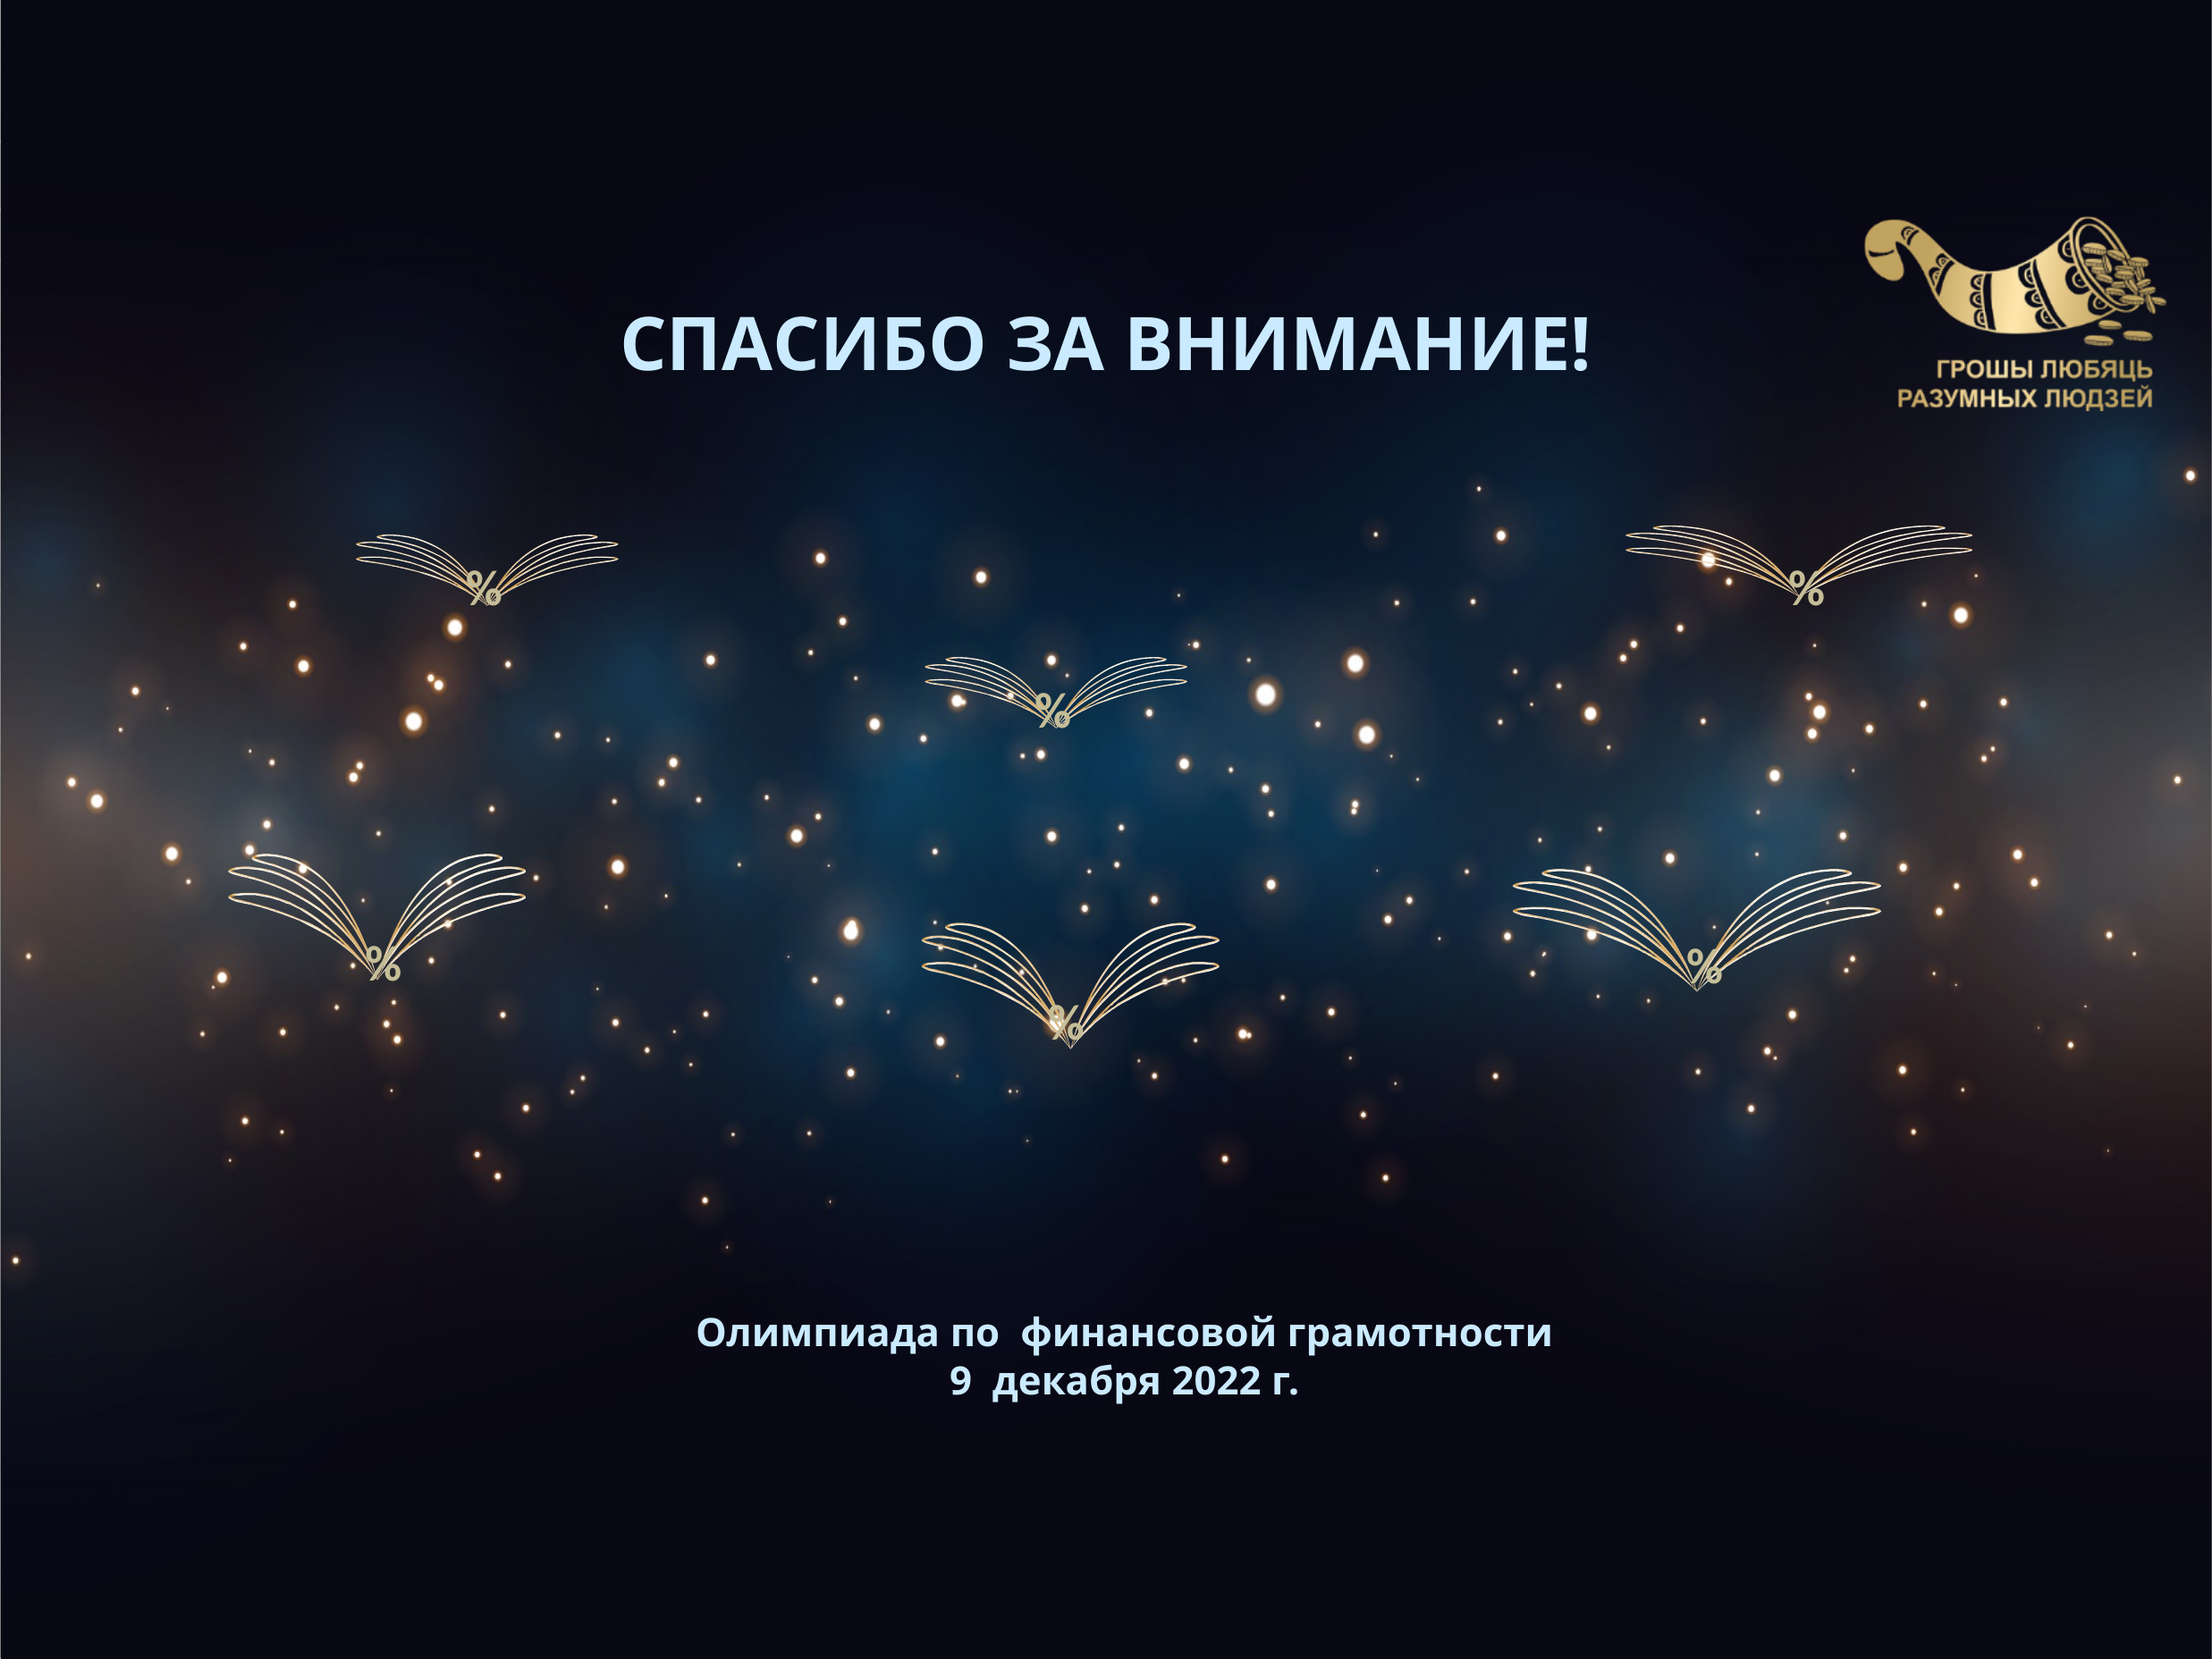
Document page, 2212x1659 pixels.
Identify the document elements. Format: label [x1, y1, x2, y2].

text_box [355, 534, 620, 624]
text_box [1511, 868, 1882, 1001]
text_box [920, 922, 1229, 1058]
text_box [227, 853, 547, 999]
text_box [924, 656, 1188, 746]
picture [0, 0, 2212, 1659]
text_box [1625, 525, 1974, 624]
